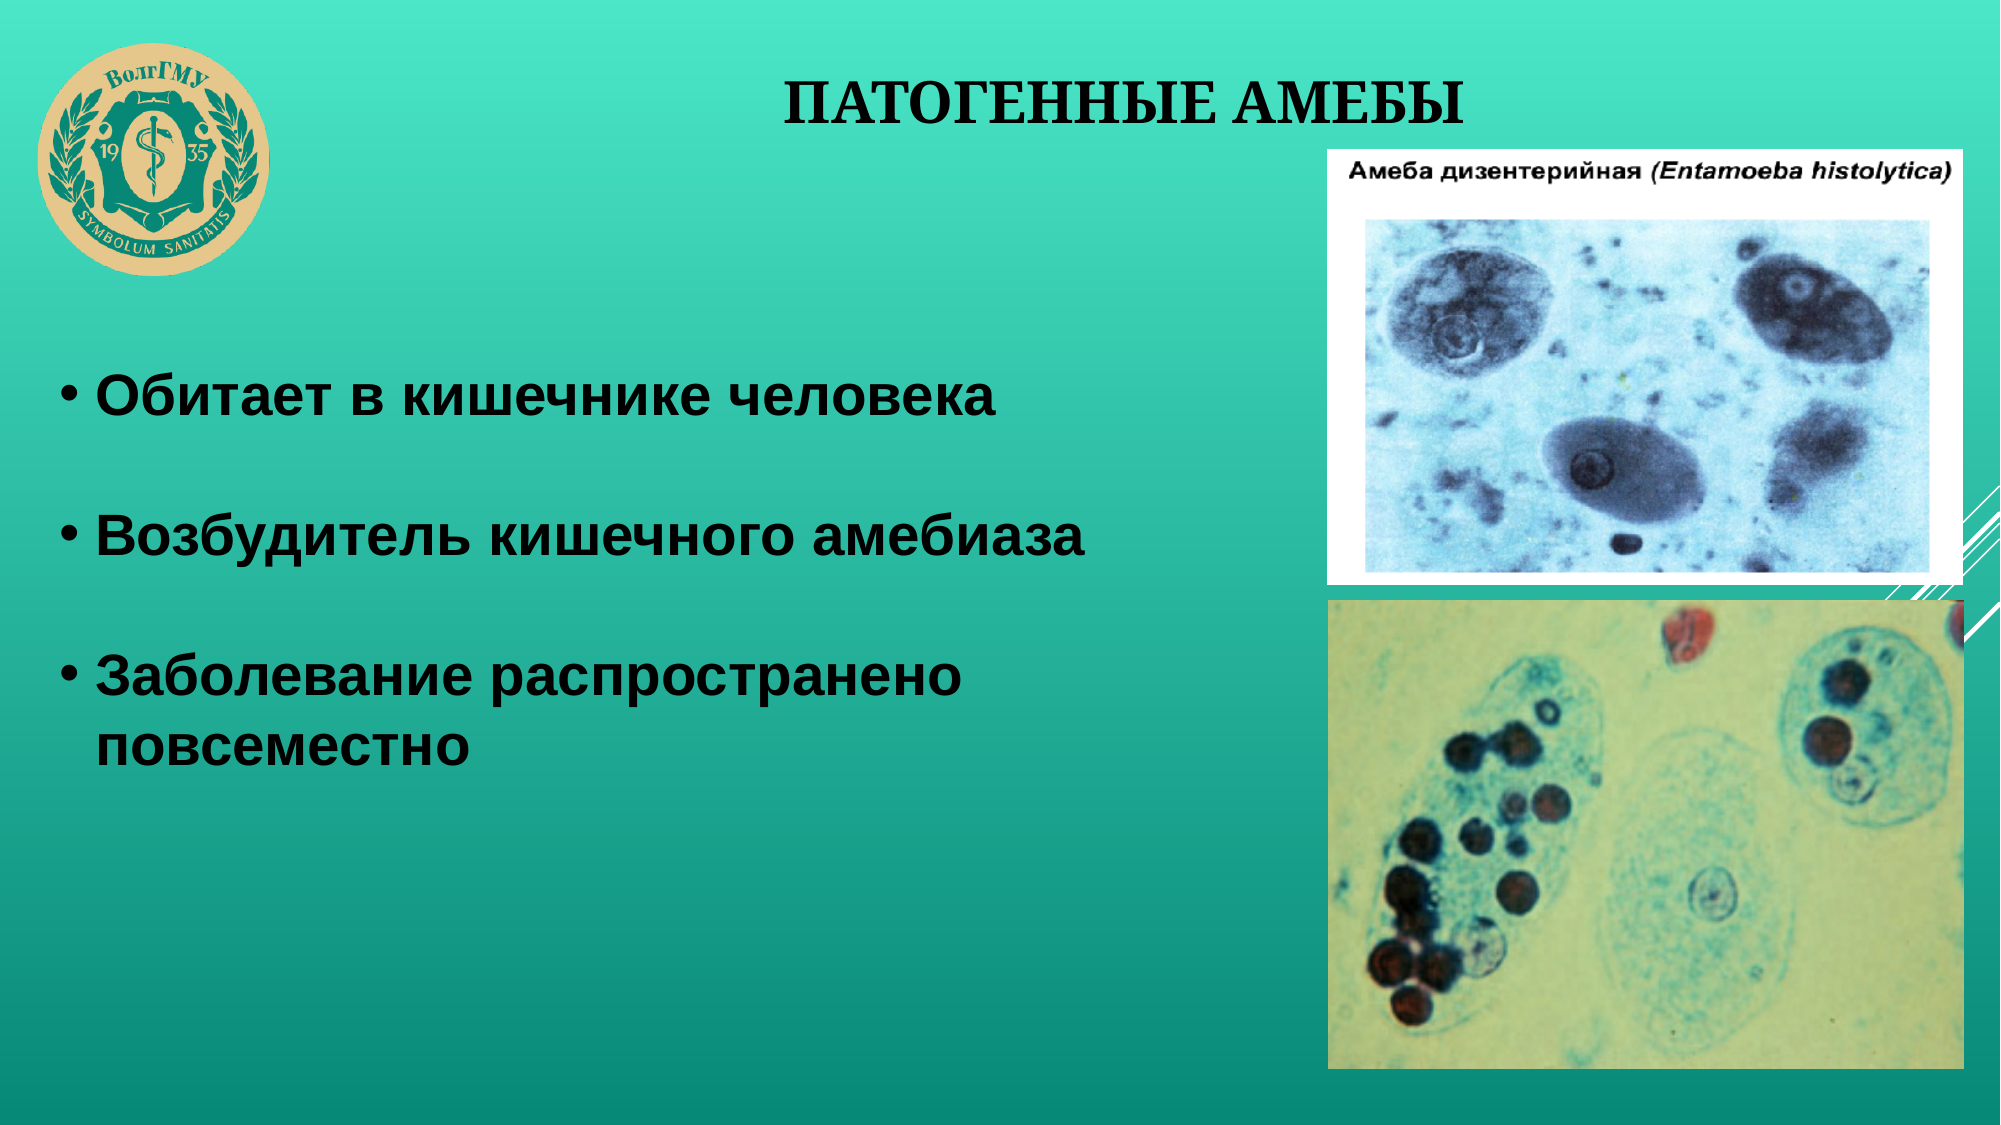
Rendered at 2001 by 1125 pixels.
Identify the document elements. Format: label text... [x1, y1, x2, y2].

picture [37, 43, 276, 276]
text_box Обитает в кишечнике человека Возбудитель кишечного амебиаза Заболевание распространено повсеместно [44, 350, 1100, 855]
title Патогенные амебы [305, 46, 1944, 294]
picture [1328, 599, 1964, 1069]
picture [1327, 149, 1963, 586]
